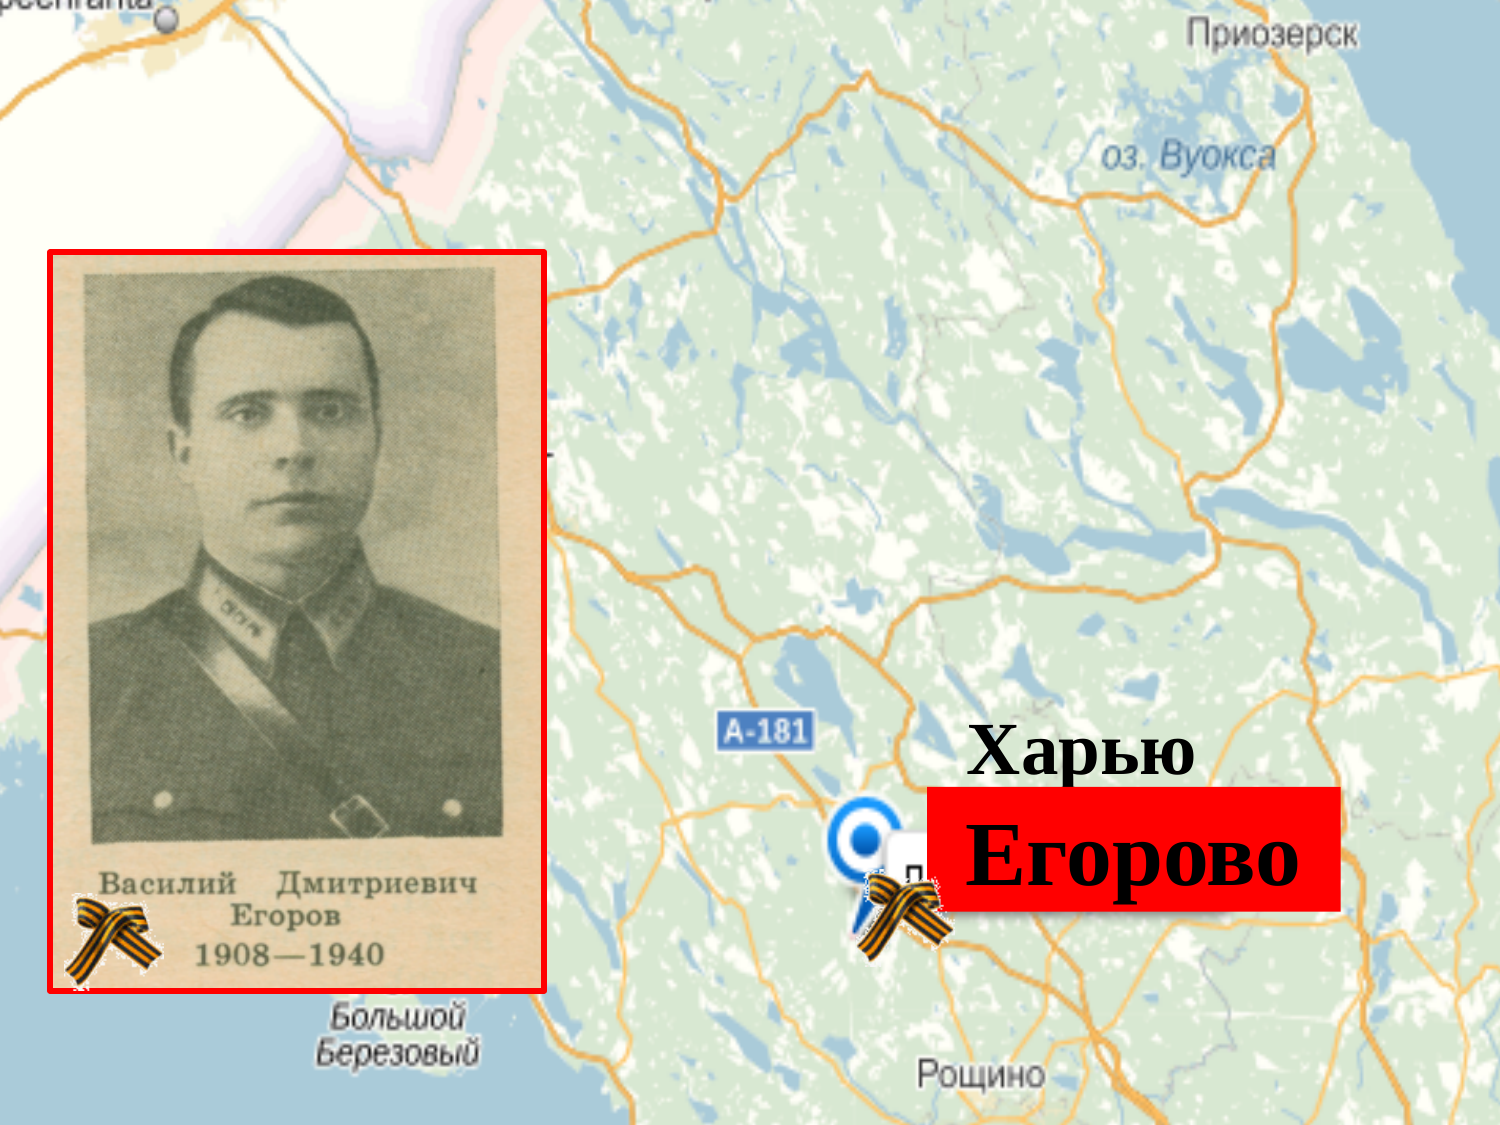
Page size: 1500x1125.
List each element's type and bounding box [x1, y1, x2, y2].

picture [0, 0, 1500, 1125]
list [52, 255, 542, 988]
